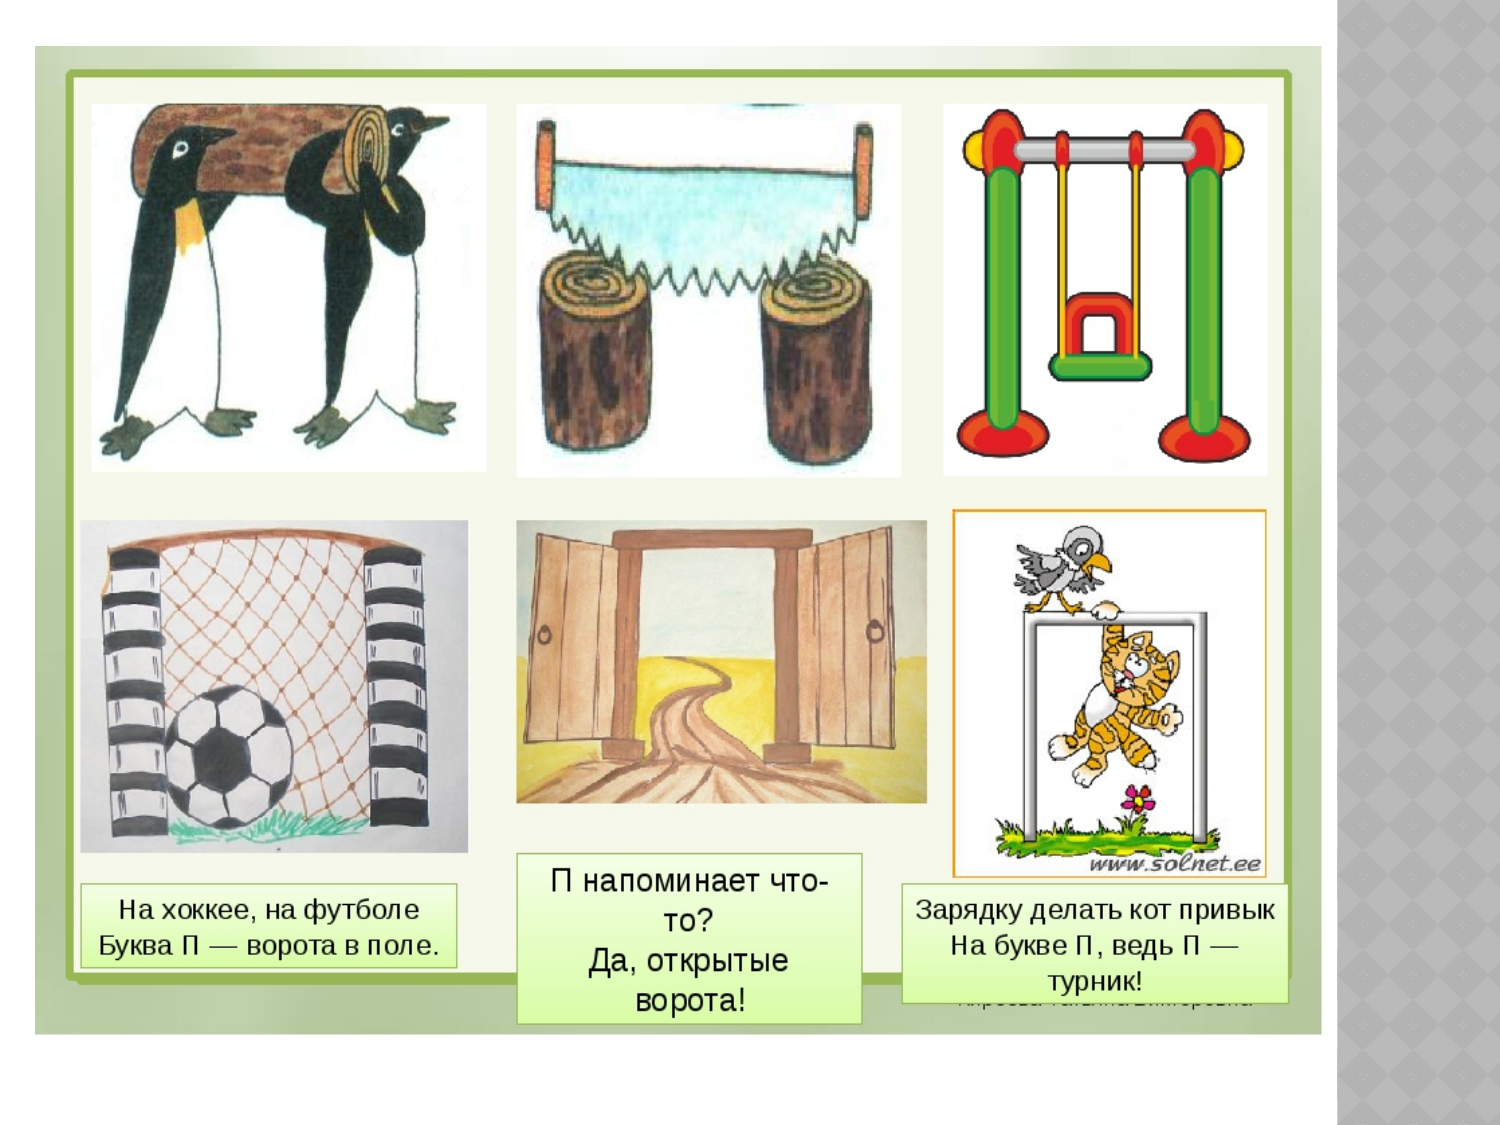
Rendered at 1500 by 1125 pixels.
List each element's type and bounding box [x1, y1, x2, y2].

list [34, 46, 1323, 1037]
